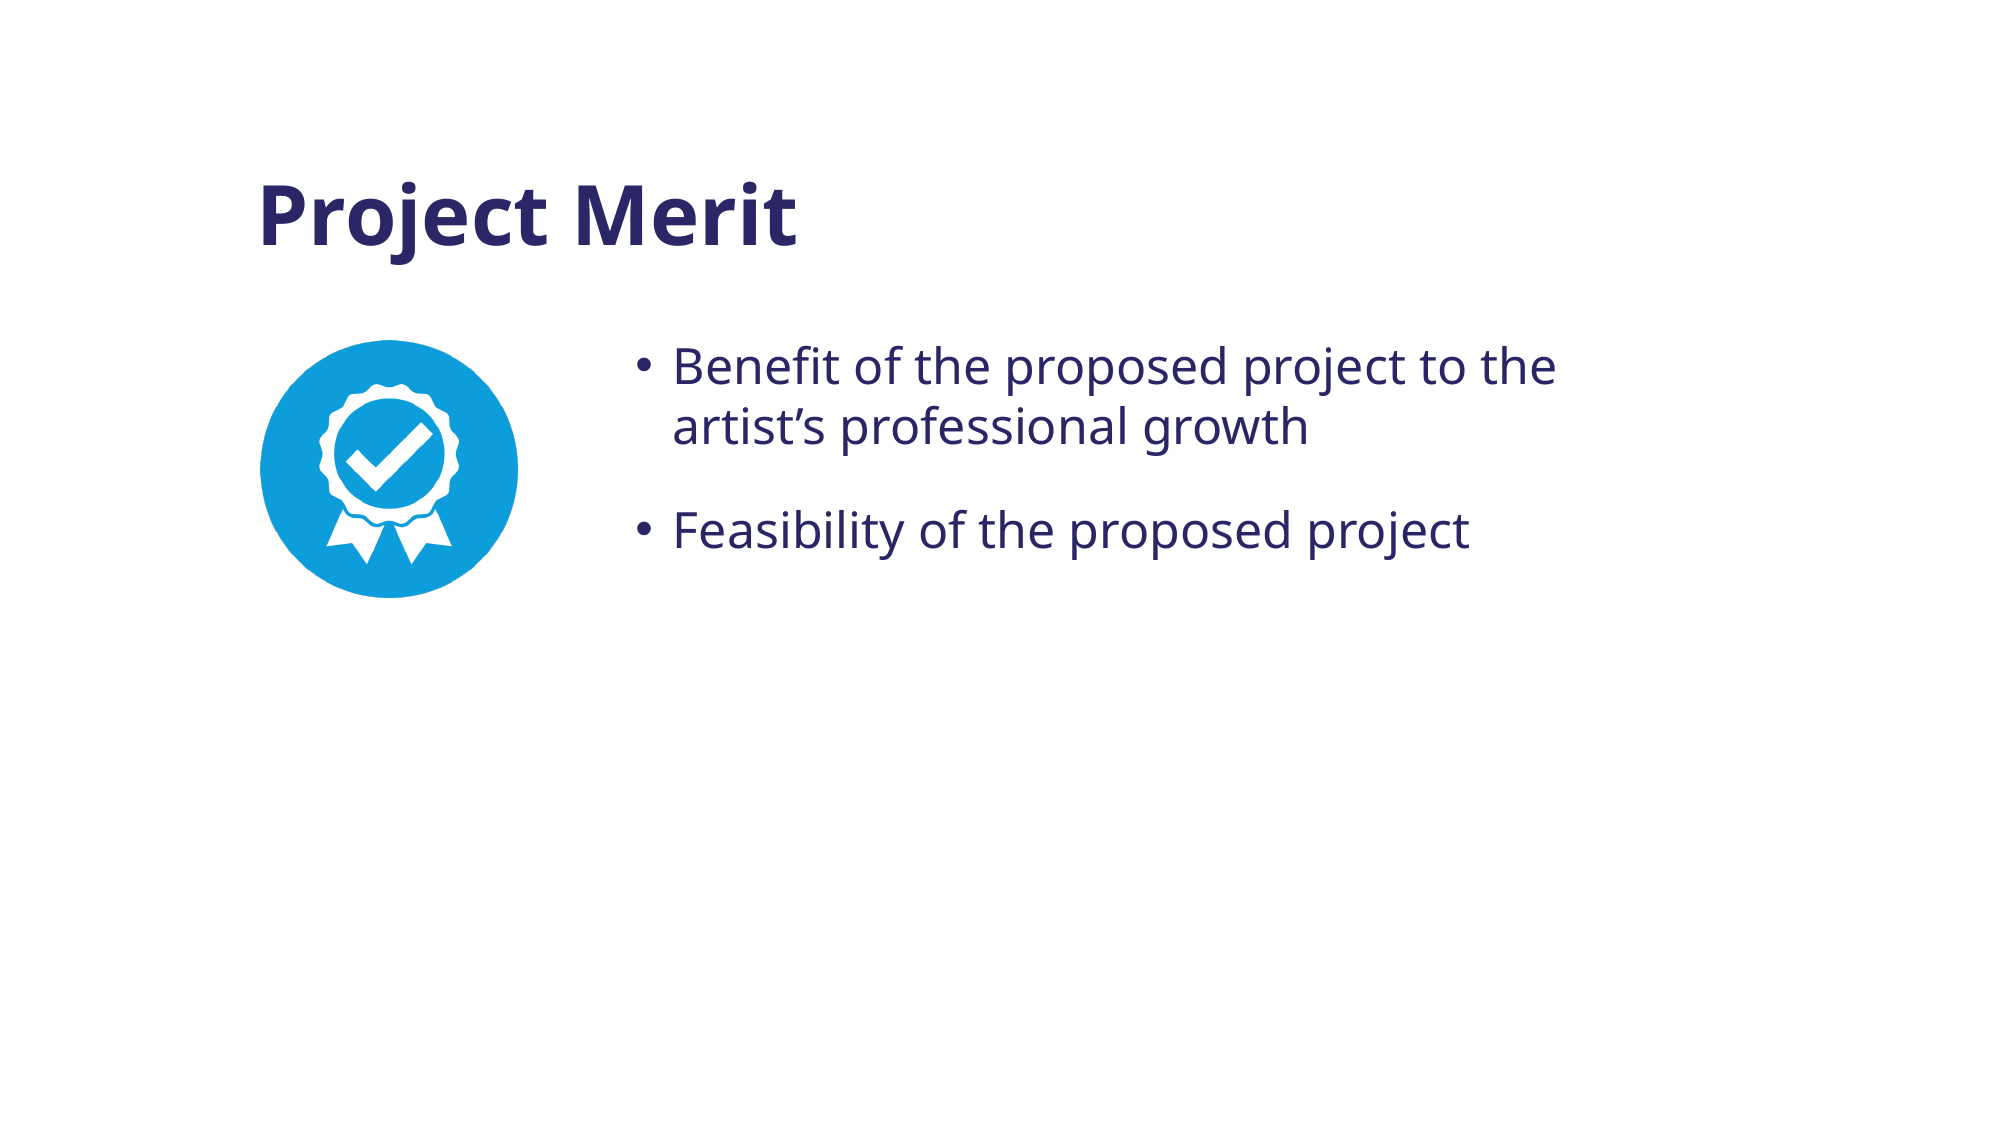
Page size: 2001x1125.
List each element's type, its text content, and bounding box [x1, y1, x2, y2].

picture [402, 340, 519, 468]
picture [256, 340, 519, 609]
picture [395, 511, 451, 563]
picture [328, 512, 383, 562]
title Project Merit [241, 50, 1852, 269]
picture [320, 385, 458, 523]
text_box Benefit of the proposed project to the artist’s professional growth Feasibility of the proposed project [620, 327, 1608, 1016]
